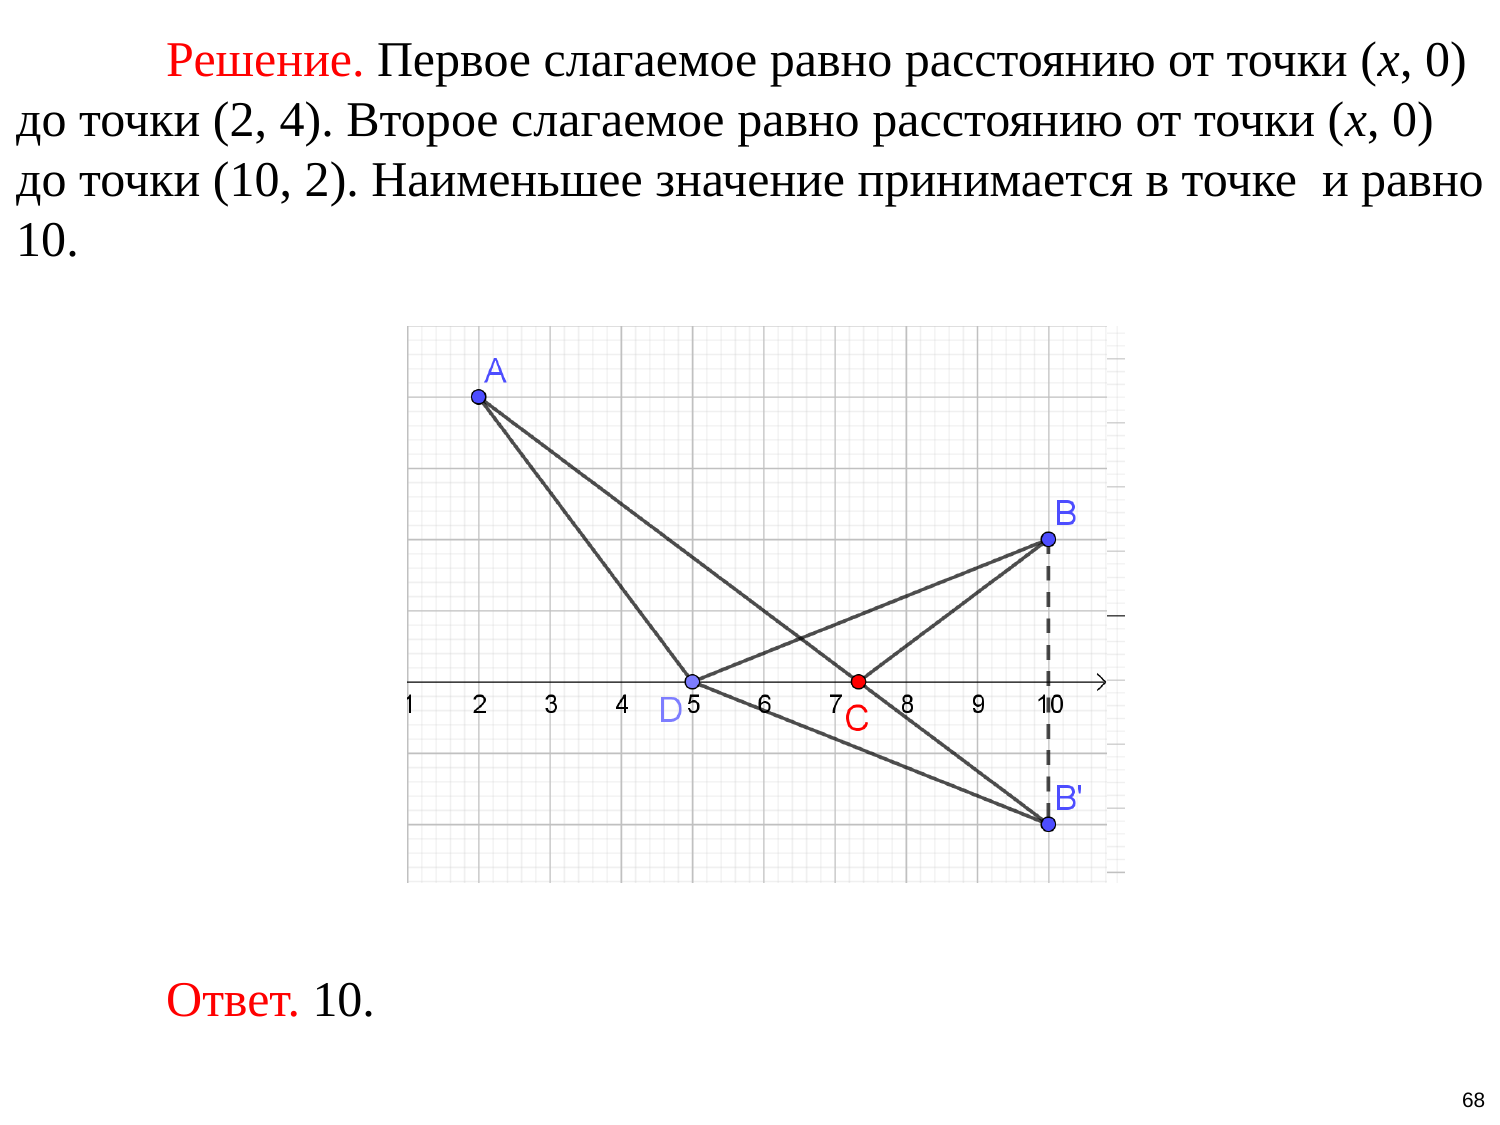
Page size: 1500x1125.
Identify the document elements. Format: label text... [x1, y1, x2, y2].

text_box Ответ. 10. [1, 959, 467, 1034]
picture [407, 325, 1125, 883]
slide_number 68 [1417, 1079, 1500, 1125]
